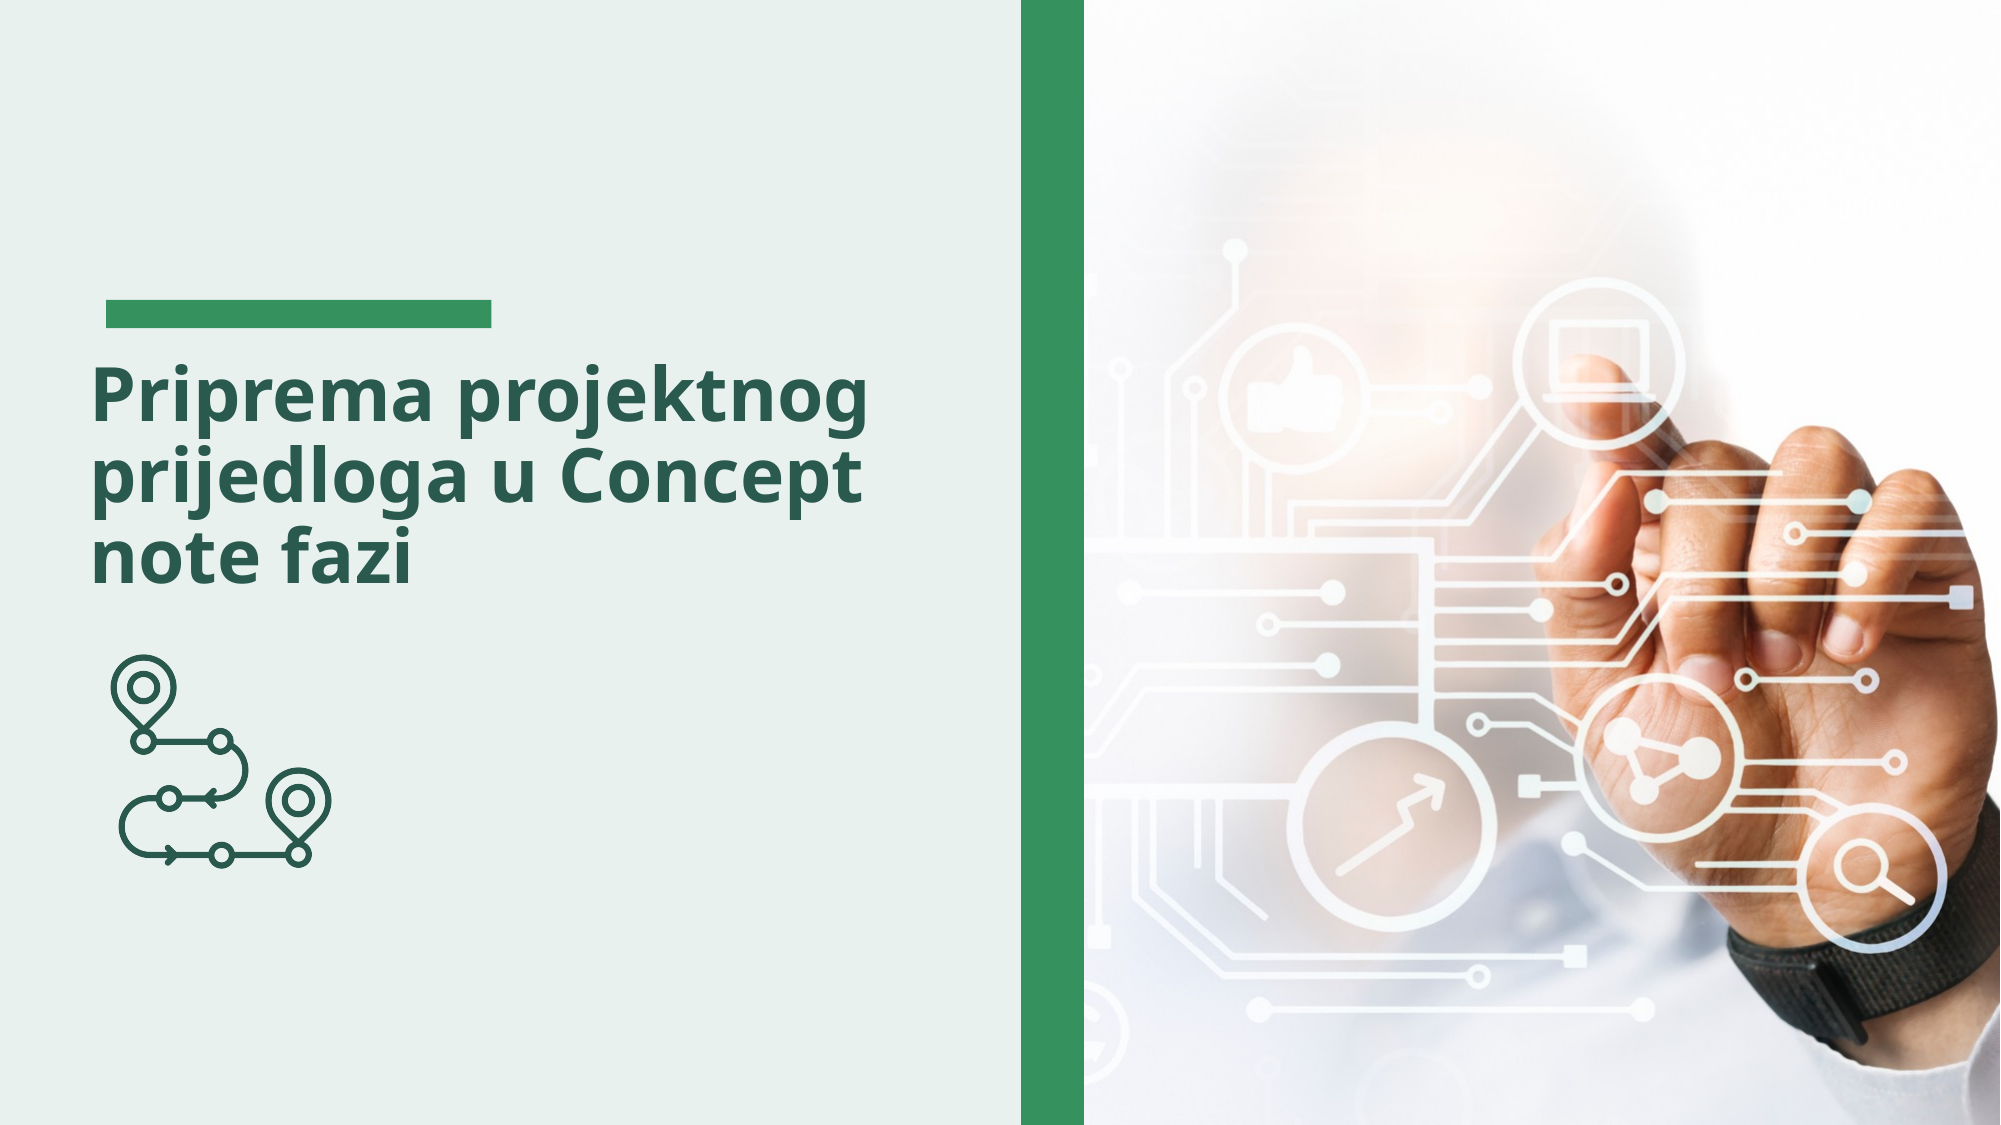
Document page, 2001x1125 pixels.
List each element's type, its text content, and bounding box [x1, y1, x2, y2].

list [1084, 0, 2000, 1125]
text_box [1020, 0, 1084, 1125]
text_box [104, 298, 493, 330]
picture [51, 592, 391, 931]
title Priprema projektnog prijedloga u Concept note fazi [74, 97, 990, 949]
